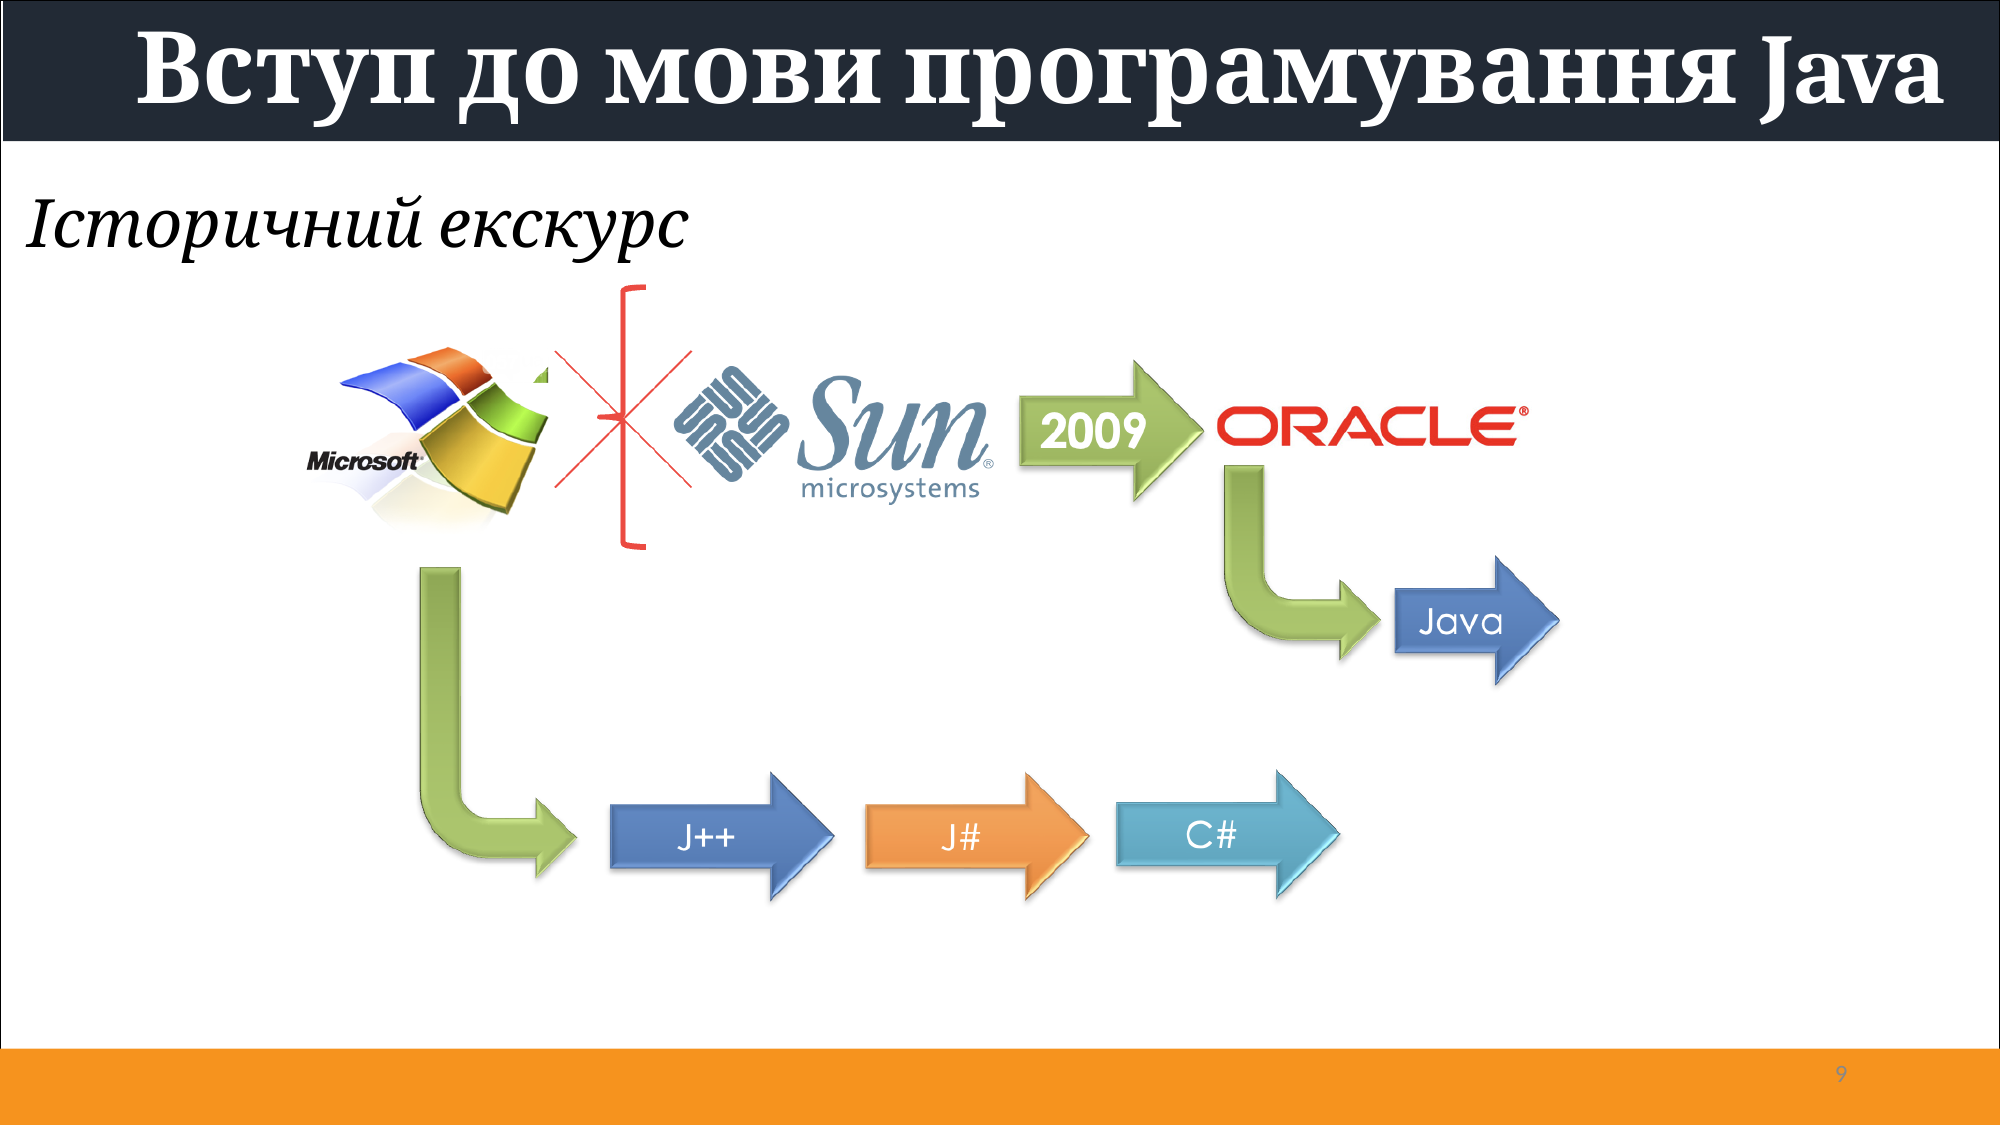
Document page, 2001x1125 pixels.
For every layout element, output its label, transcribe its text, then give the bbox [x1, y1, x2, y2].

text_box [0, 951, 2000, 1125]
text_box Історичний екскурс [12, 133, 1670, 269]
text_box [0, 0, 2000, 949]
picture [298, 225, 1575, 1012]
